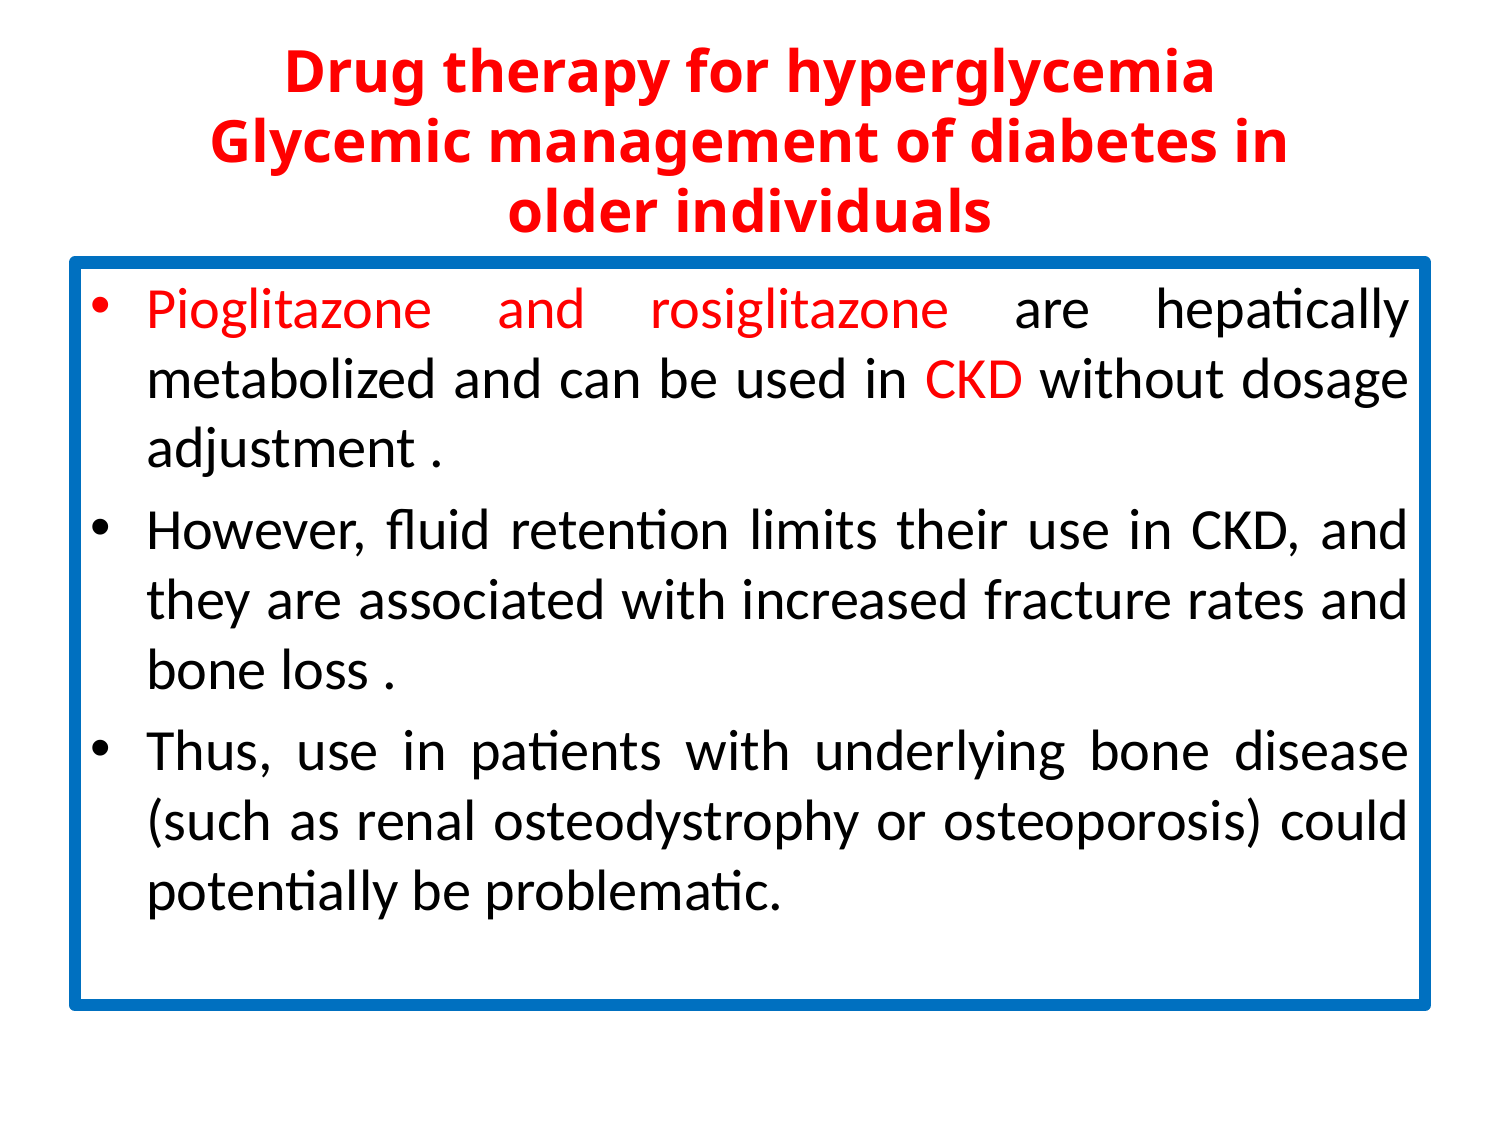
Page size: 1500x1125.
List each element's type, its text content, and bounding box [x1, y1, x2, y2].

title Drug therapy for hyperglycemia Glycemic management of diabetes in older individuals [75, 45, 1425, 233]
list Pioglitazone and rosiglitazone are hepatically metabolized and can be used in CKD without dosage adjustment . However, fluid retention limits their use in CKD, and they are associated with increased fracture rates and bone loss . Thus, use in patients with underlying bone disease (such as renal osteodystrophy or osteoporosis) could potentially be problematic. [75, 262, 1425, 1005]
